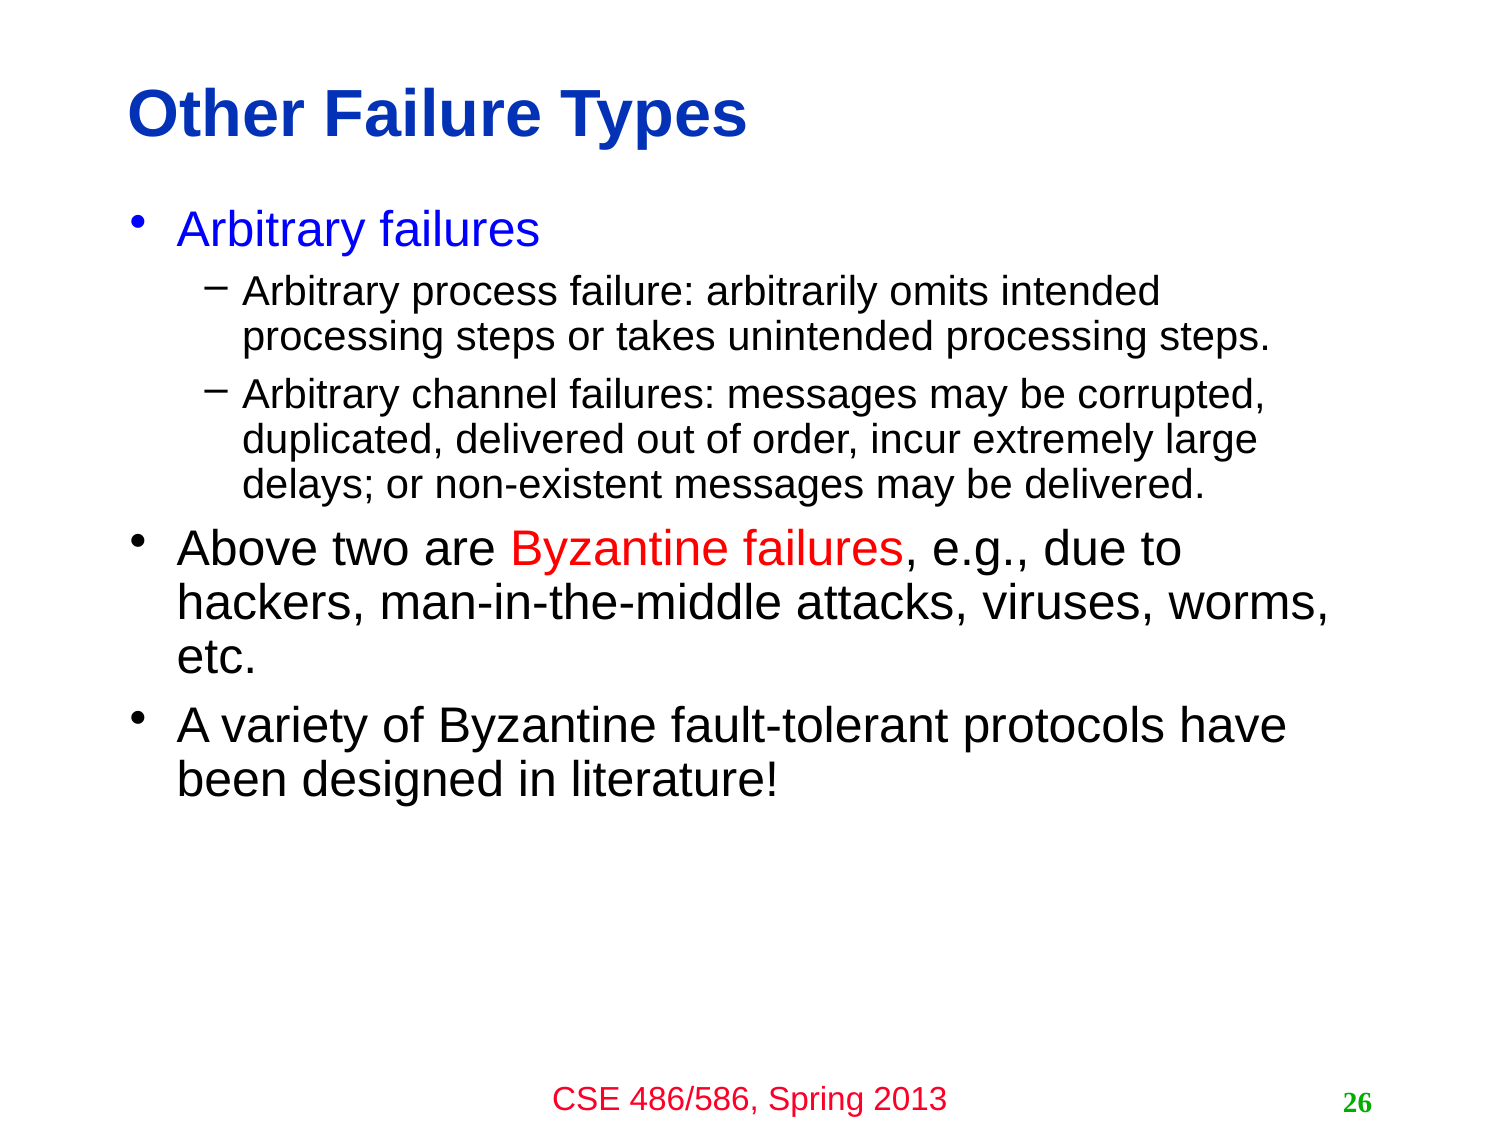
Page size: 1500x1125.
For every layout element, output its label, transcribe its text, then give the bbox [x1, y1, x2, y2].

slide_number 26 [1074, 1076, 1388, 1125]
list Arbitrary failures Arbitrary process failure: arbitrarily omits intended processing steps or takes unintended processing steps. Arbitrary channel failures: messages may be corrupted, duplicated, delivered out of order, incur extremely large delays; or non-existent messages may be delivered. Above two are Byzantine failures, e.g., due to hackers, man-in-the-middle attacks, viruses, worms, etc. A variety of Byzantine fault-tolerant protocols have been designed in literature! [114, 195, 1376, 1005]
title Other Failure Types [112, 53, 1310, 176]
